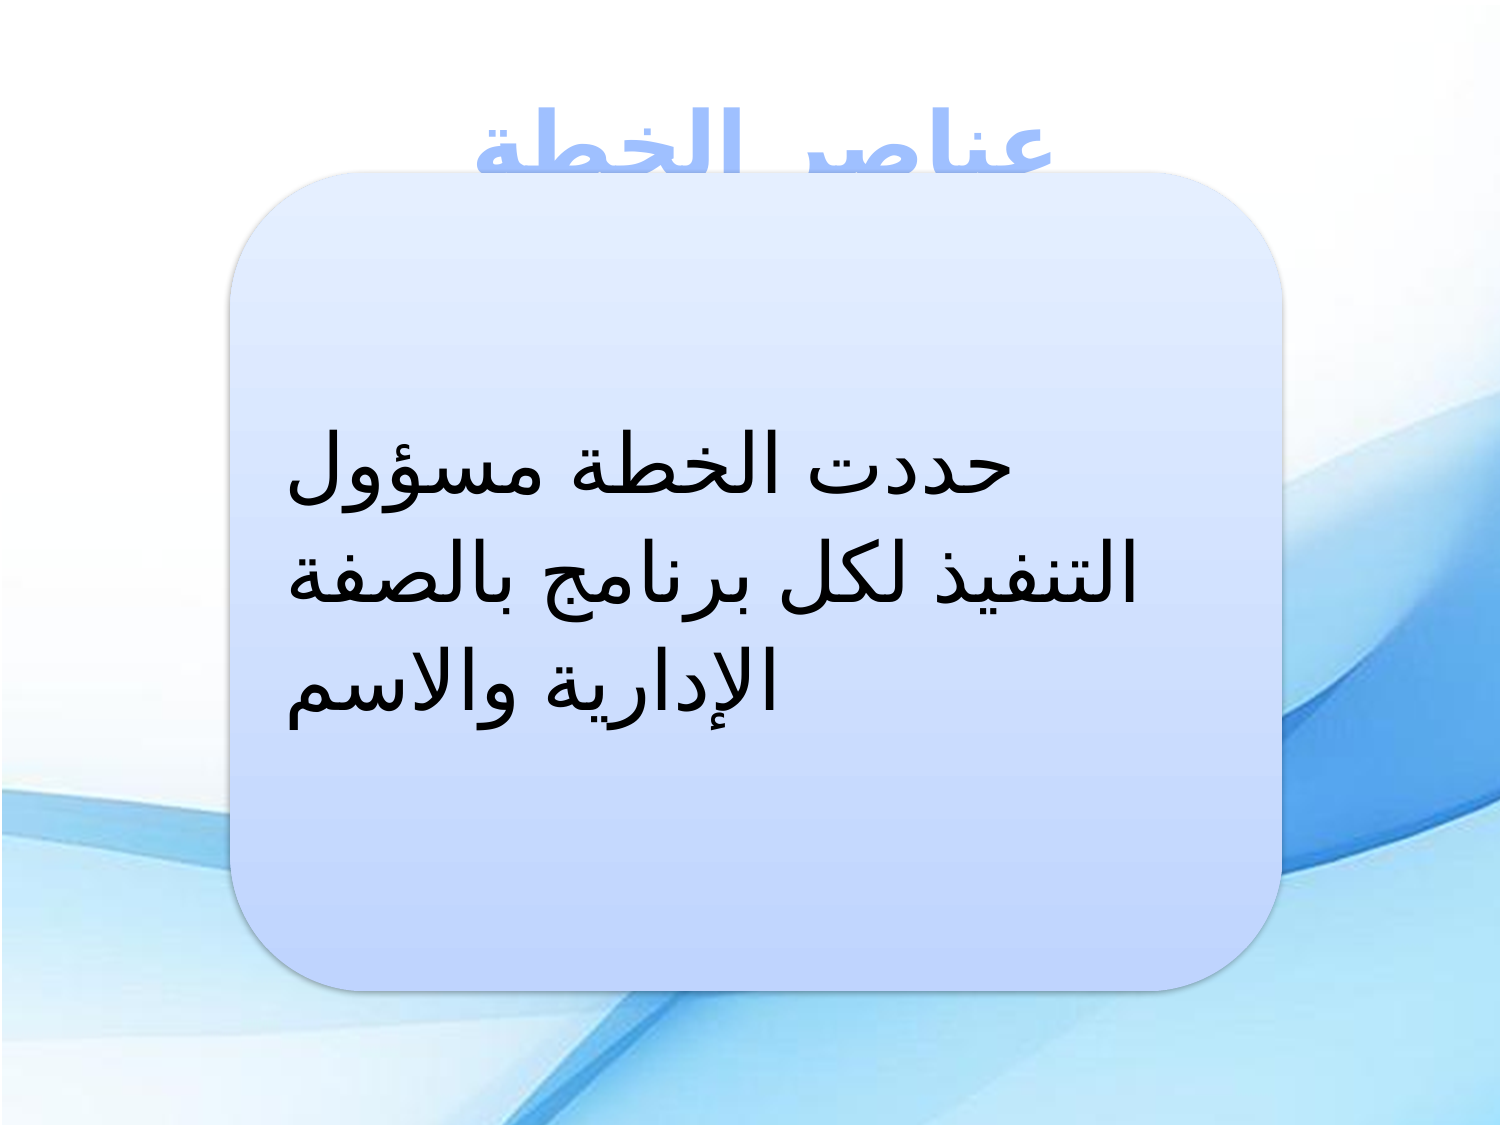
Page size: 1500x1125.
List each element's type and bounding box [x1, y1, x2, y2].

picture [2, 5, 1500, 1125]
text_box [229, 172, 1283, 992]
